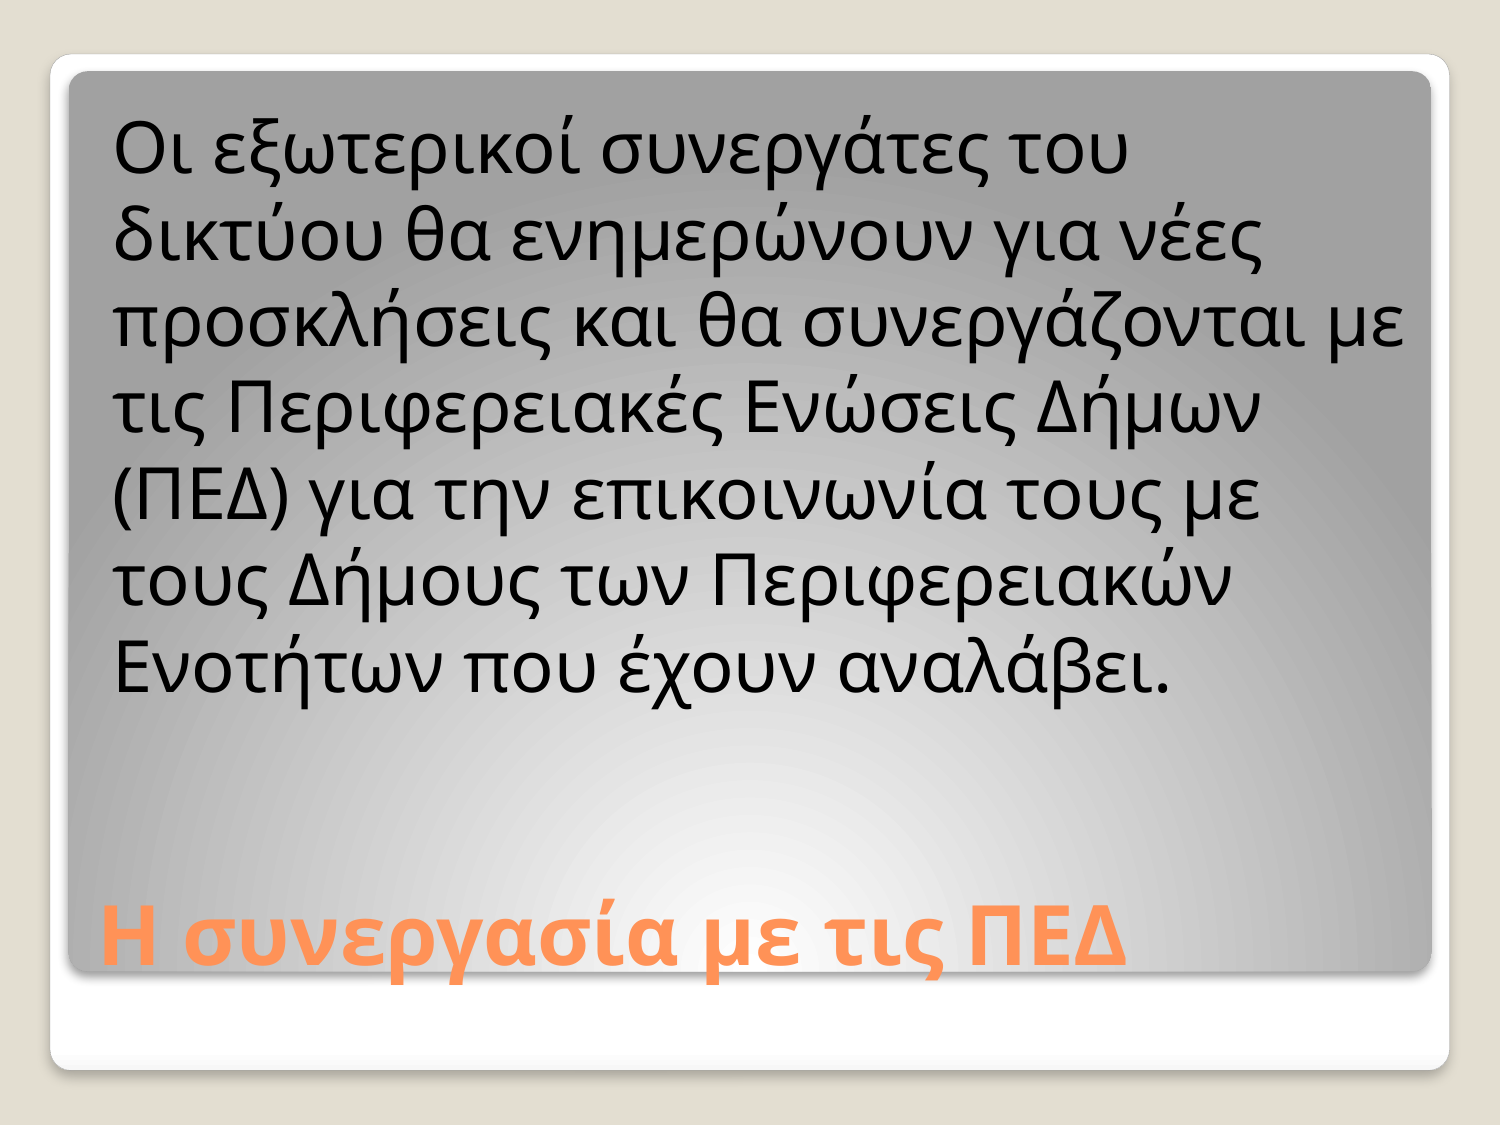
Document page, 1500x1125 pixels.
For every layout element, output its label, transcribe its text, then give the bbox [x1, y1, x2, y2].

list Οι εξωτερικοί συνεργάτες του δικτύου θα ενημερώνουν για νέες προσκλήσεις και θα συνεργάζονται με τις Περιφερειακές Ενώσεις Δήμων (ΠΕΔ) για την επικοινωνία τους με τους Δήμους των Περιφερειακών Ενοτήτων που έχουν αναλάβει. [82, 86, 1425, 774]
title Η συνεργασία με τις ΠΕΔ [82, 857, 1425, 990]
